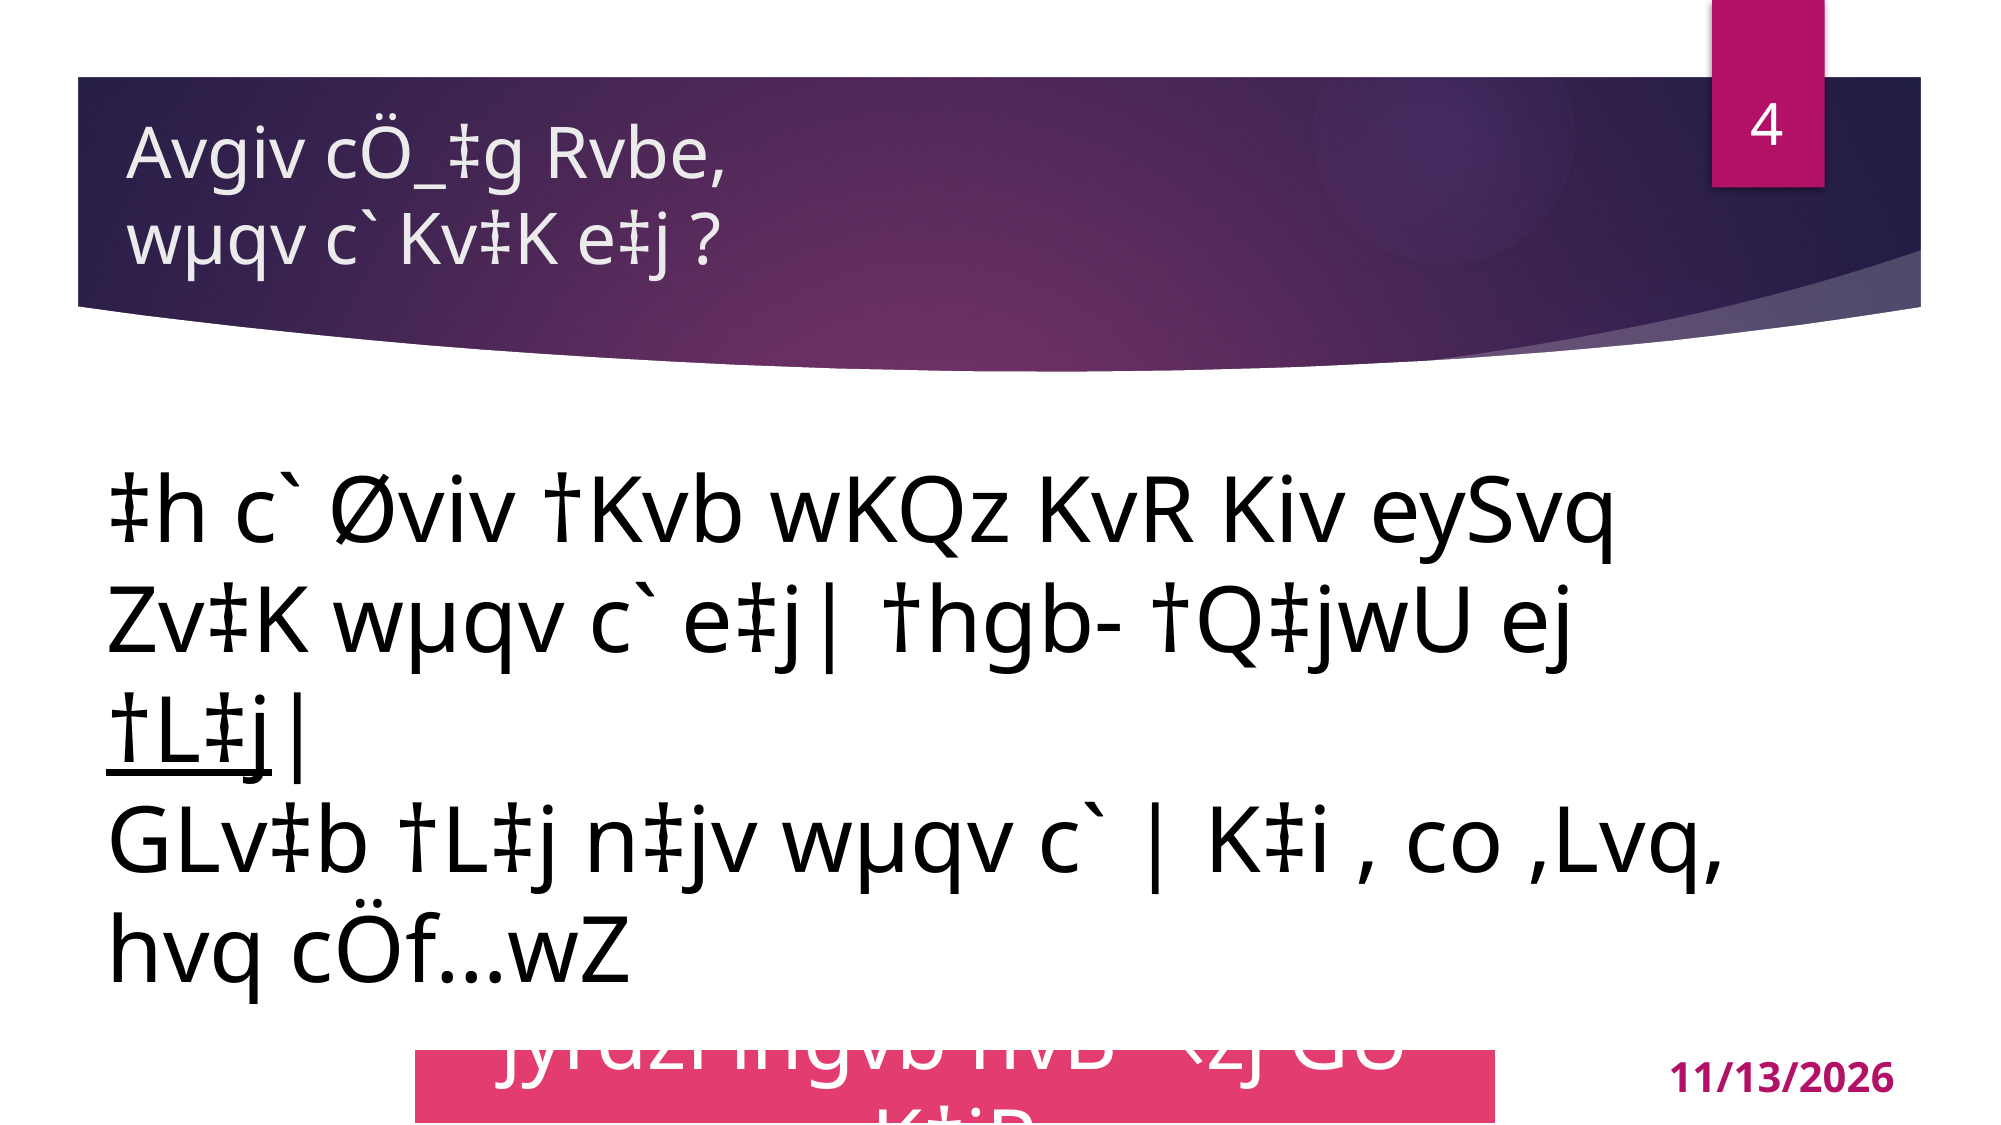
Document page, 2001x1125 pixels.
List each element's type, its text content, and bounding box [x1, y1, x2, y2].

text_box jyrdzi ingvb nvB ¯‹zj GÛ K‡jR [411, 1045, 1500, 1125]
title Avgiv cÖ_‡g Rvbe, wµqv c` Kv‡K e‡j ? [111, 99, 1062, 350]
slide_number 4 [1698, 48, 1836, 175]
text_box ‡h c` Øviv †Kvb wKQz KvR Kiv eySvq Zv‡K wµqv c` e‡j| †hgb- †Q‡jwU ej †L‡j| GLv‡b †L‡j n‡jv wµqv c` | K‡i , co ,Lvq, hvq cÖf…wZ [91, 443, 1818, 1008]
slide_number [1652, 1060, 1911, 1099]
